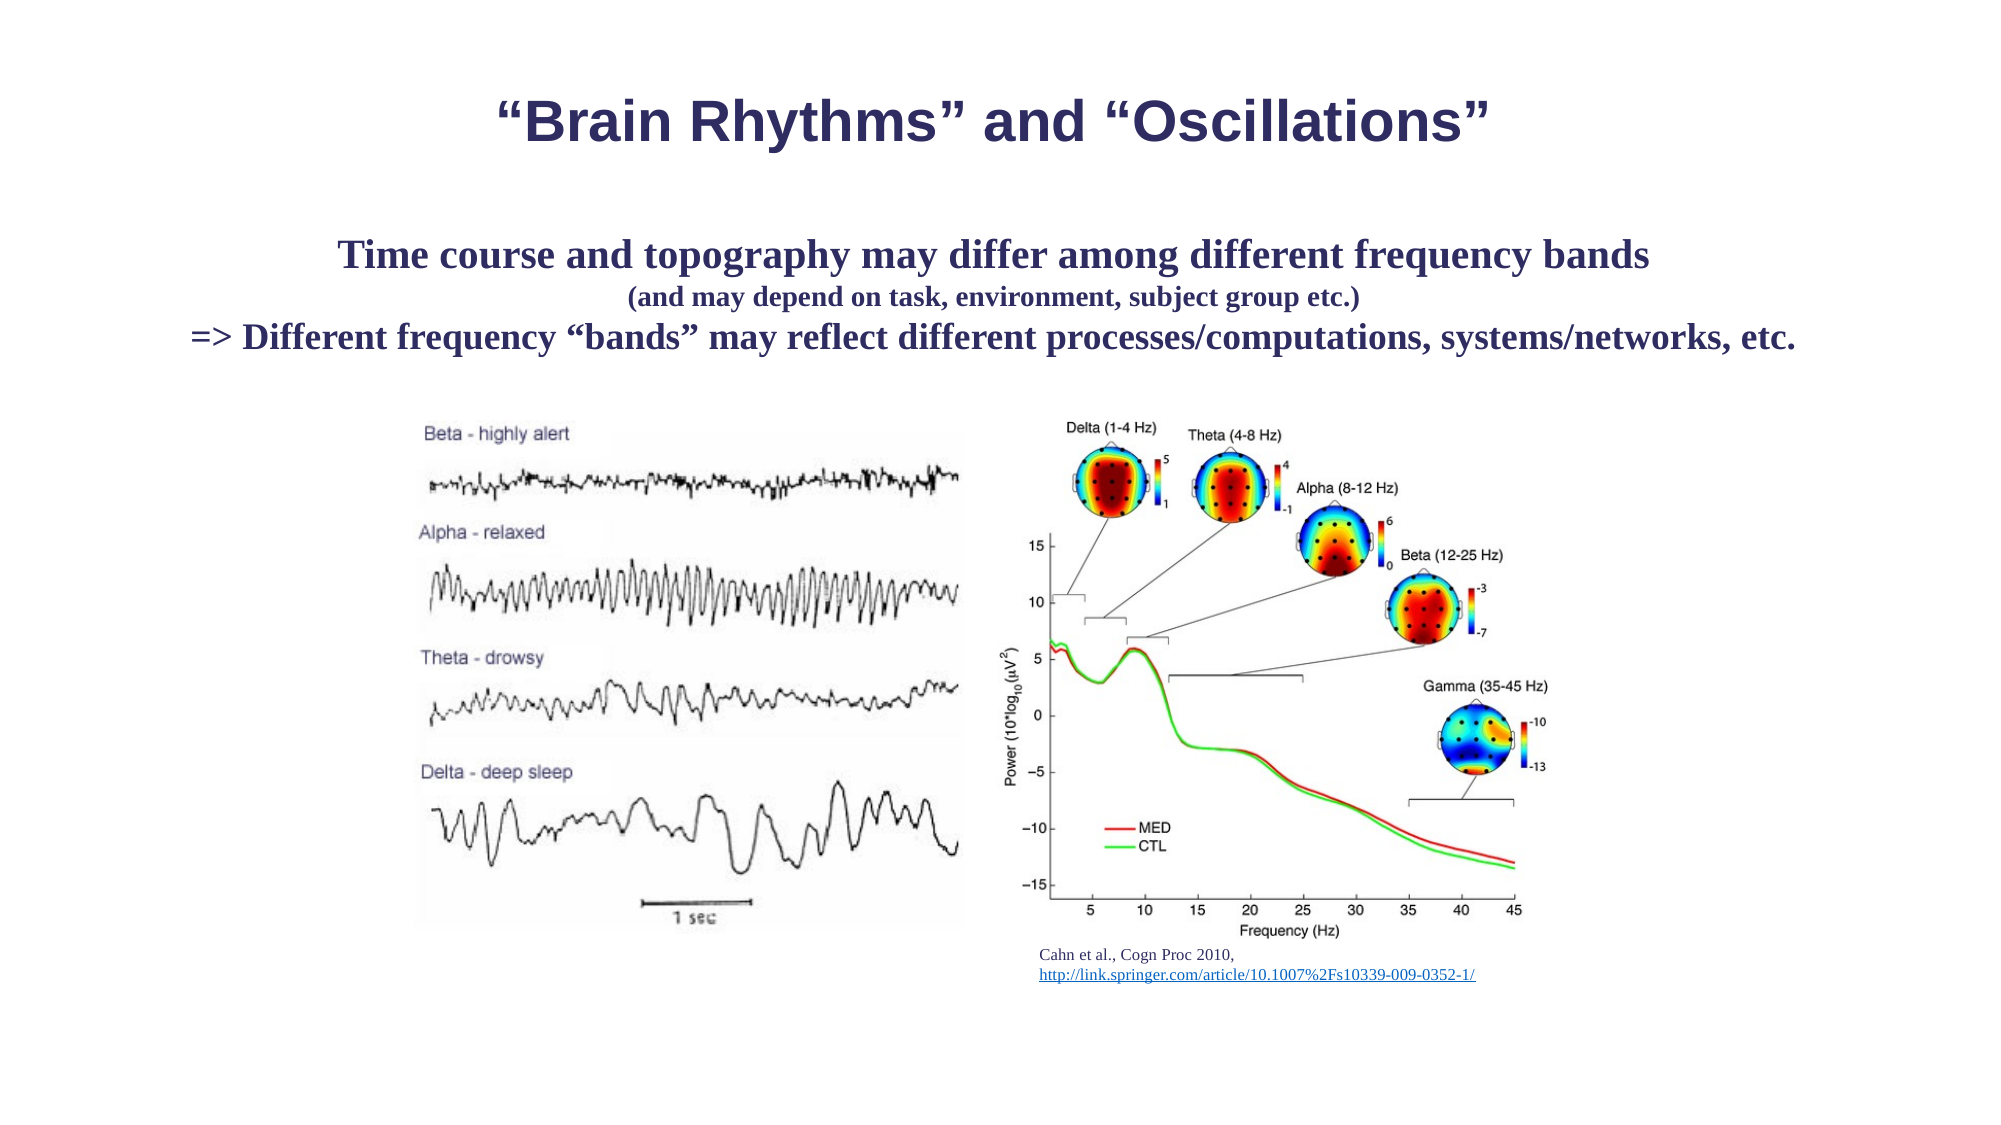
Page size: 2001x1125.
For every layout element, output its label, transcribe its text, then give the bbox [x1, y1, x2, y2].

picture [413, 420, 983, 937]
text_box “Brain Rhythms” and “Oscillations” [279, 75, 1709, 208]
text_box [997, 420, 1604, 992]
text_box Time course and topography may differ among different frequency bands (and may depend on task, environment, subject group etc.) => Different frequency “bands” may reflect different processes/computations, systems/networks, etc. [72, 219, 1916, 365]
